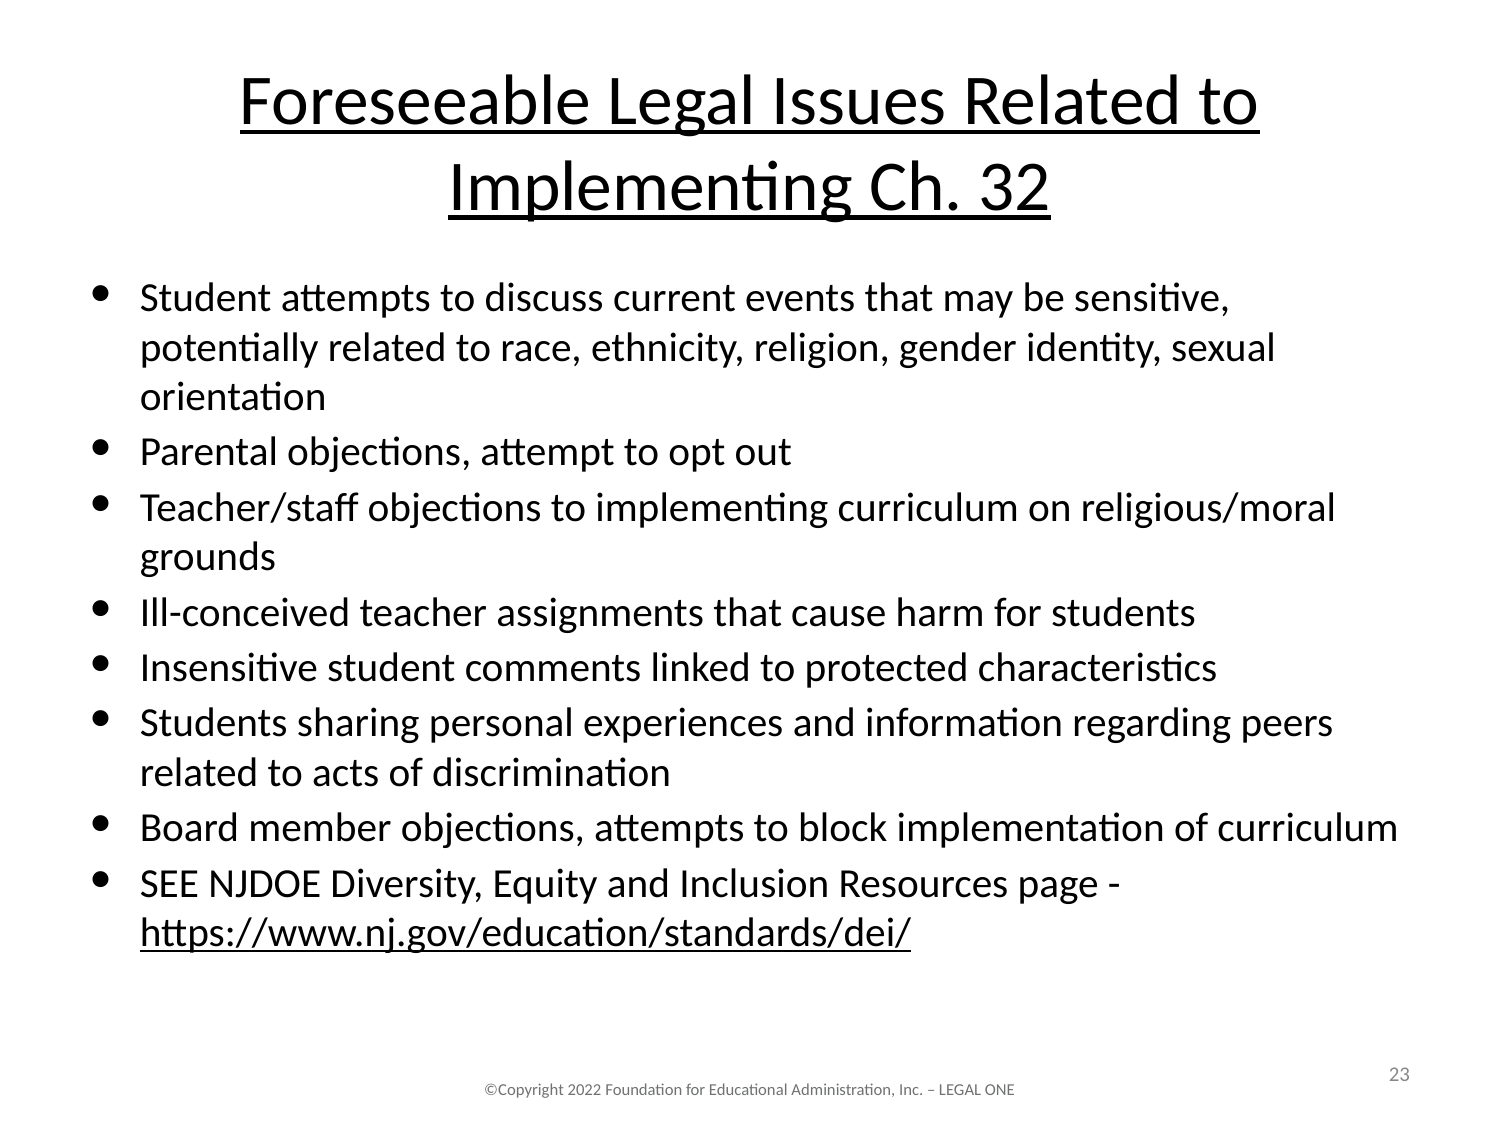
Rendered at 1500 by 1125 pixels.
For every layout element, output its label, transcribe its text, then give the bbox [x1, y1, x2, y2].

slide_number ‹#› [1074, 1042, 1425, 1103]
title Foreseeable Legal Issues Related to Implementing Ch. 32 [75, 45, 1425, 233]
list Student attempts to discuss current events that may be sensitive, potentially related to race, ethnicity, religion, gender identity, sexual orientation Parental objections, attempt to opt out Teacher/staff objections to implementing curriculum on religious/moral grounds Ill-conceived teacher assignments that cause harm for students Insensitive student comments linked to protected characteristics Students sharing personal experiences and information regarding peers related to acts of discrimination Board member objections, attempts to block implementation of curriculum SEE NJDOE Diversity, Equity and Inclusion Resources page - https://www.nj.gov/education/standards/dei/ [75, 262, 1425, 1005]
